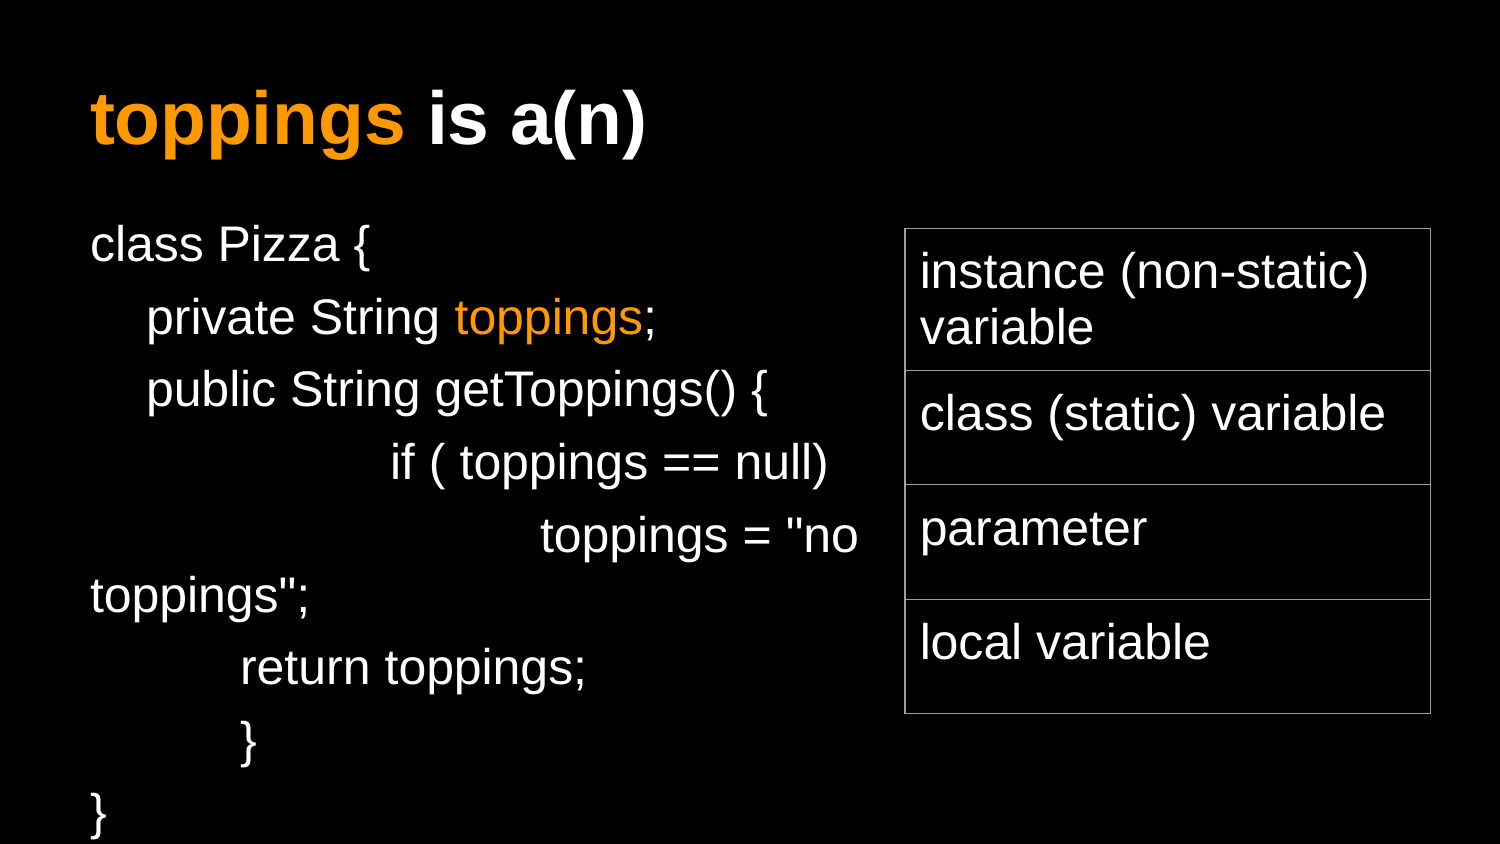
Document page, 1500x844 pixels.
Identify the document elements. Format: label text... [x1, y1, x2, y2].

table_cell class (static) variable [906, 371, 1430, 484]
table_cell local variable [906, 600, 1430, 713]
table_cell parameter [906, 485, 1430, 599]
list class Pizza { private String toppings; public String getToppings() { if ( toppings == null) toppings = "no toppings"; return toppings; } } [75, 196, 905, 808]
title toppings is a(n) [75, 33, 1425, 175]
table_header instance (non-static) variable [906, 229, 1430, 370]
